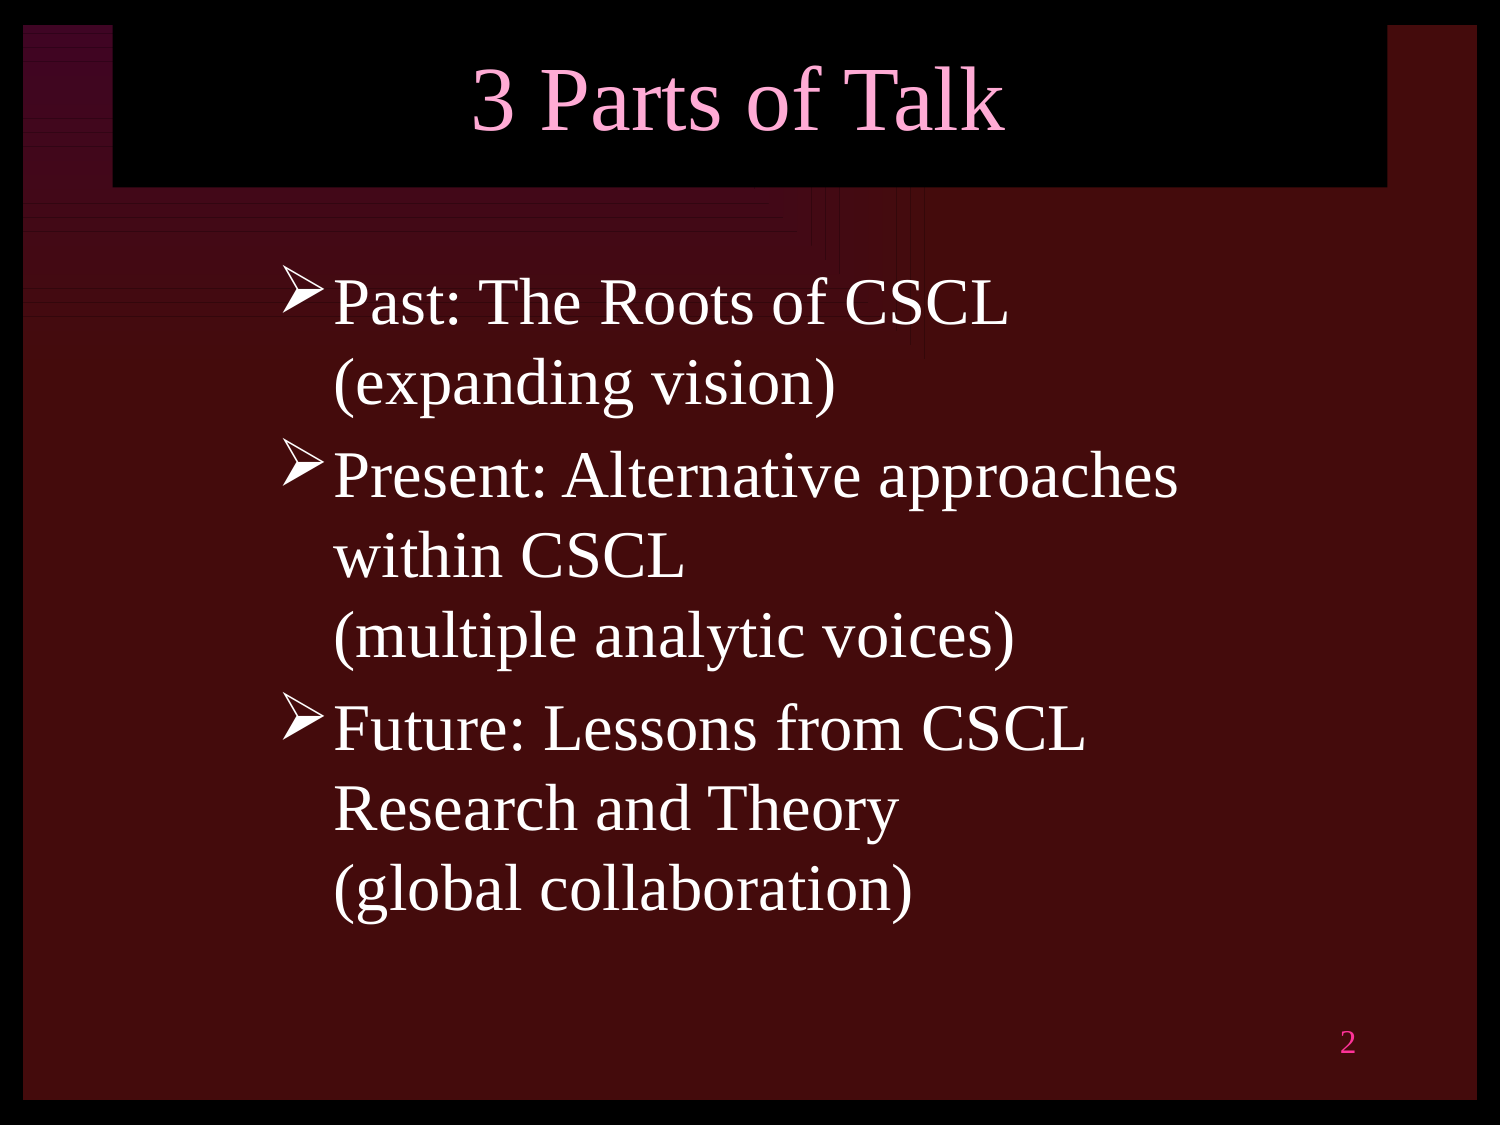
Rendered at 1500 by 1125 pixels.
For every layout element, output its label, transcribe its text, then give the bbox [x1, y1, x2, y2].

title 3 Parts of Talk [112, 0, 1388, 188]
list Past: The Roots of CSCL (expanding vision) Present: Alternative approaches within CSCL (multiple analytic voices) Future: Lessons from CSCL Research and Theory (global collaboration) [262, 249, 1251, 1013]
